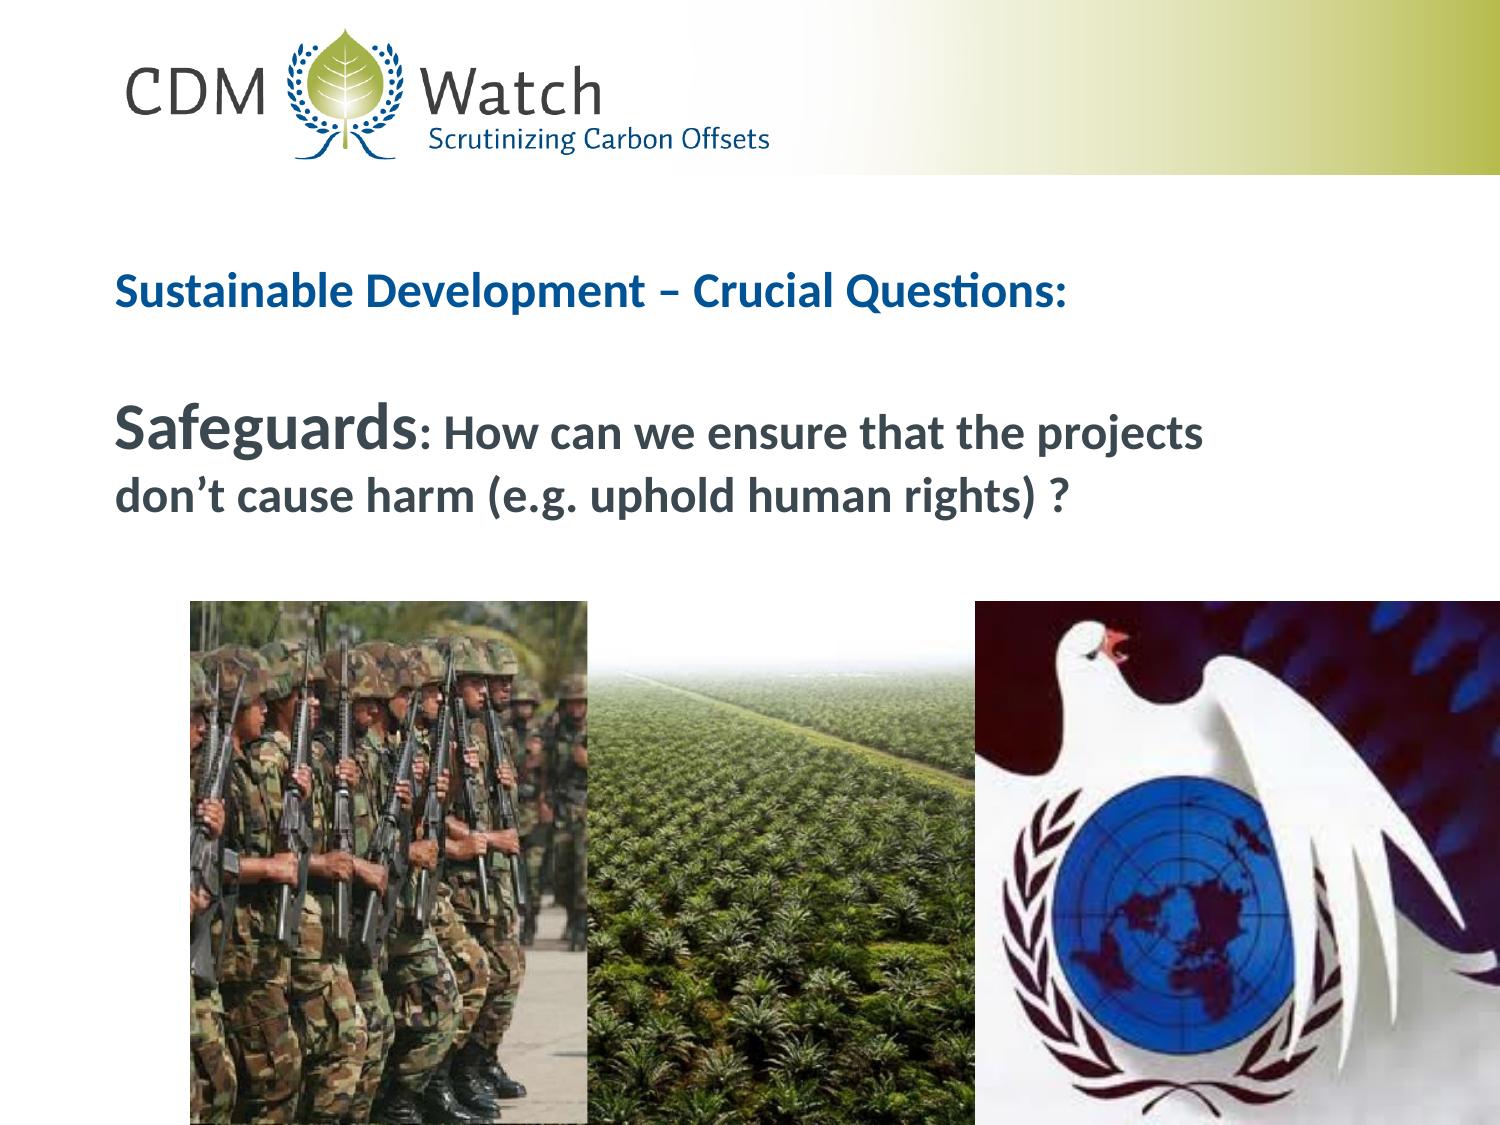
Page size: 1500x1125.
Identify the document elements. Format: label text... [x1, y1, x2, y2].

title Sustainable Development – Crucial Questions: [99, 237, 1401, 338]
picture [189, 601, 1500, 1125]
picture [0, 0, 1500, 175]
subtitle Safeguards: How can we ensure that the projects don’t cause harm (e.g. uphold human rights) ? [99, 374, 1238, 686]
